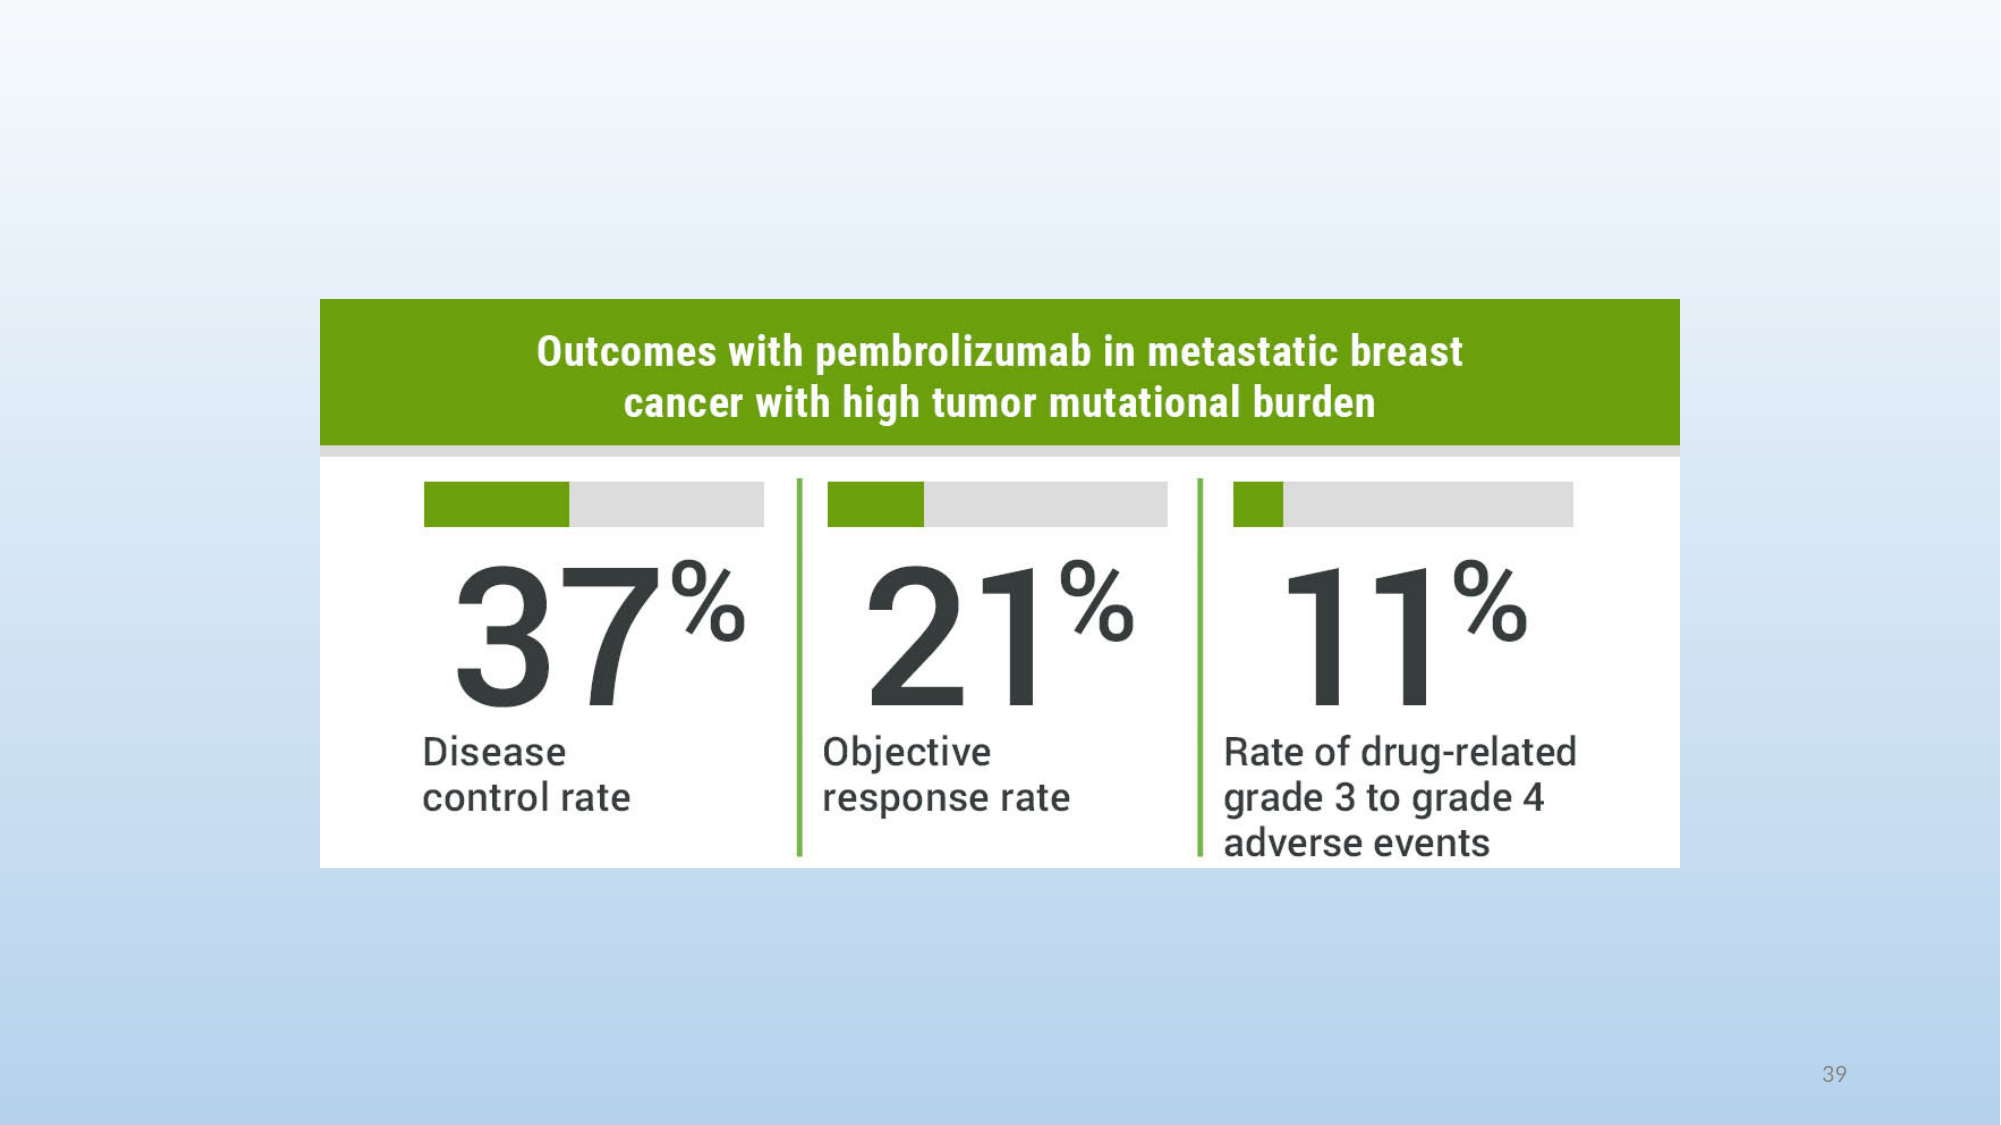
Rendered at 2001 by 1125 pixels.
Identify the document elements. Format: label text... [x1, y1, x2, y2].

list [320, 299, 1680, 868]
slide_number 39 [1412, 1042, 1863, 1103]
